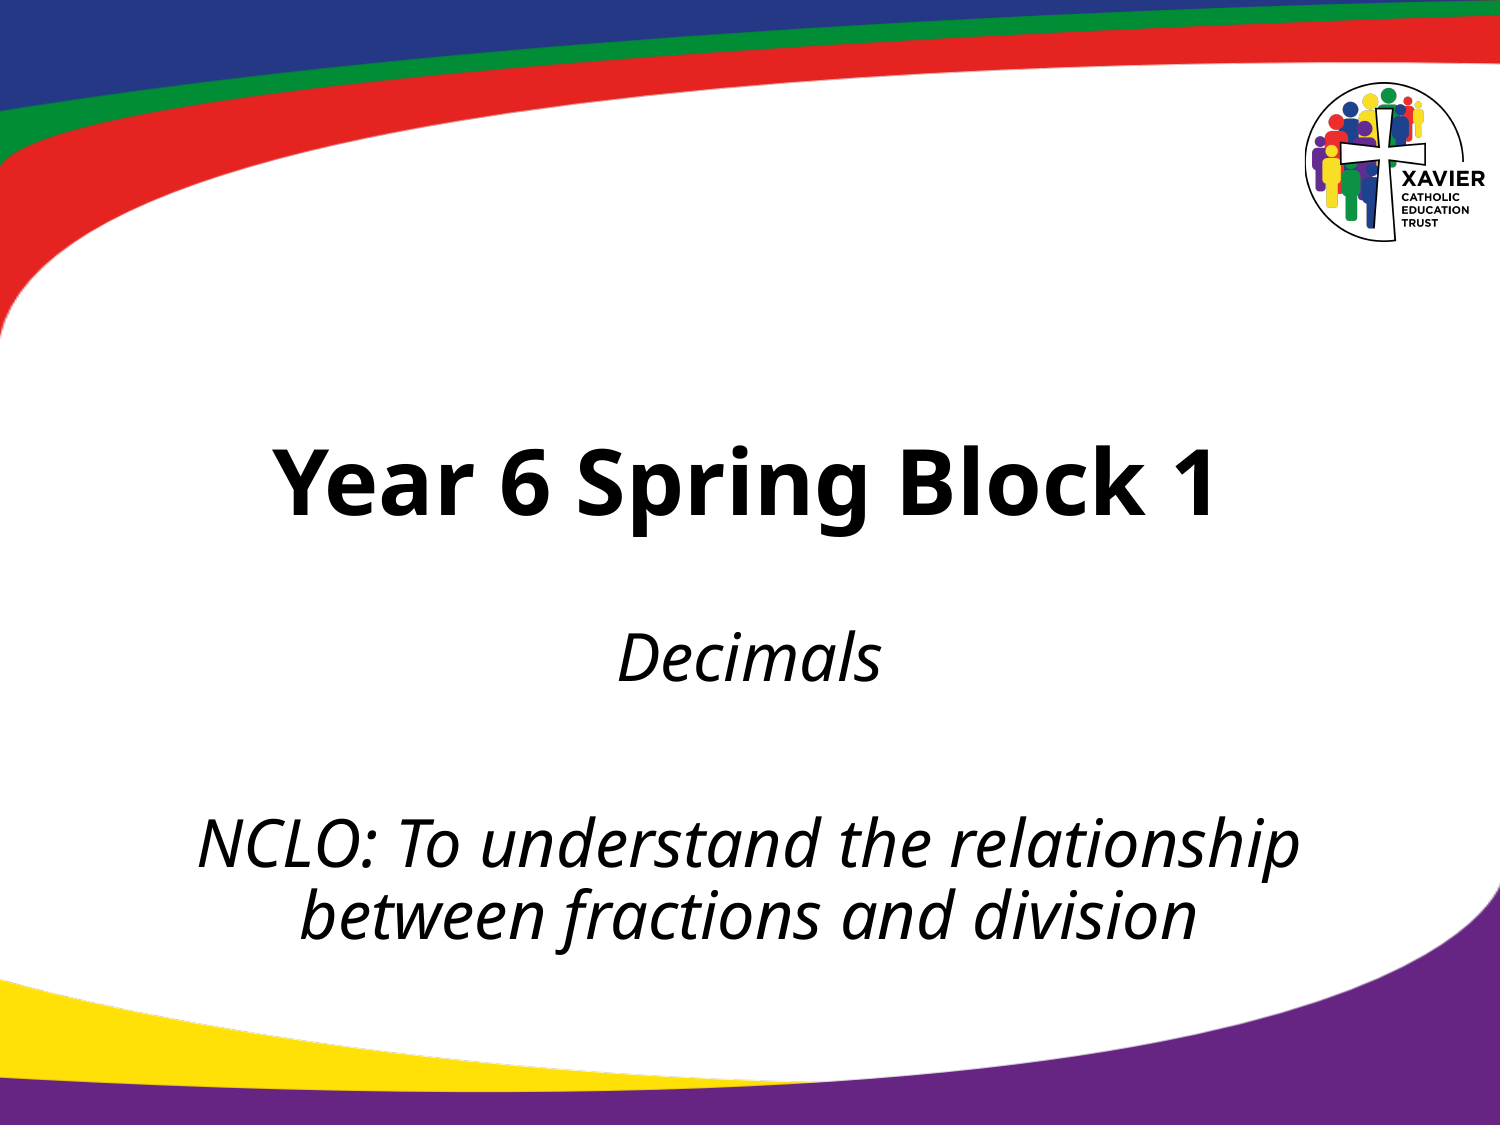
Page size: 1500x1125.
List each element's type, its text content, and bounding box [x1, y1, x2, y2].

list Decimals NCLO: To understand the relationship between fractions and division [103, 616, 1397, 963]
title Year 6 Spring Block 1 [81, 376, 1415, 594]
